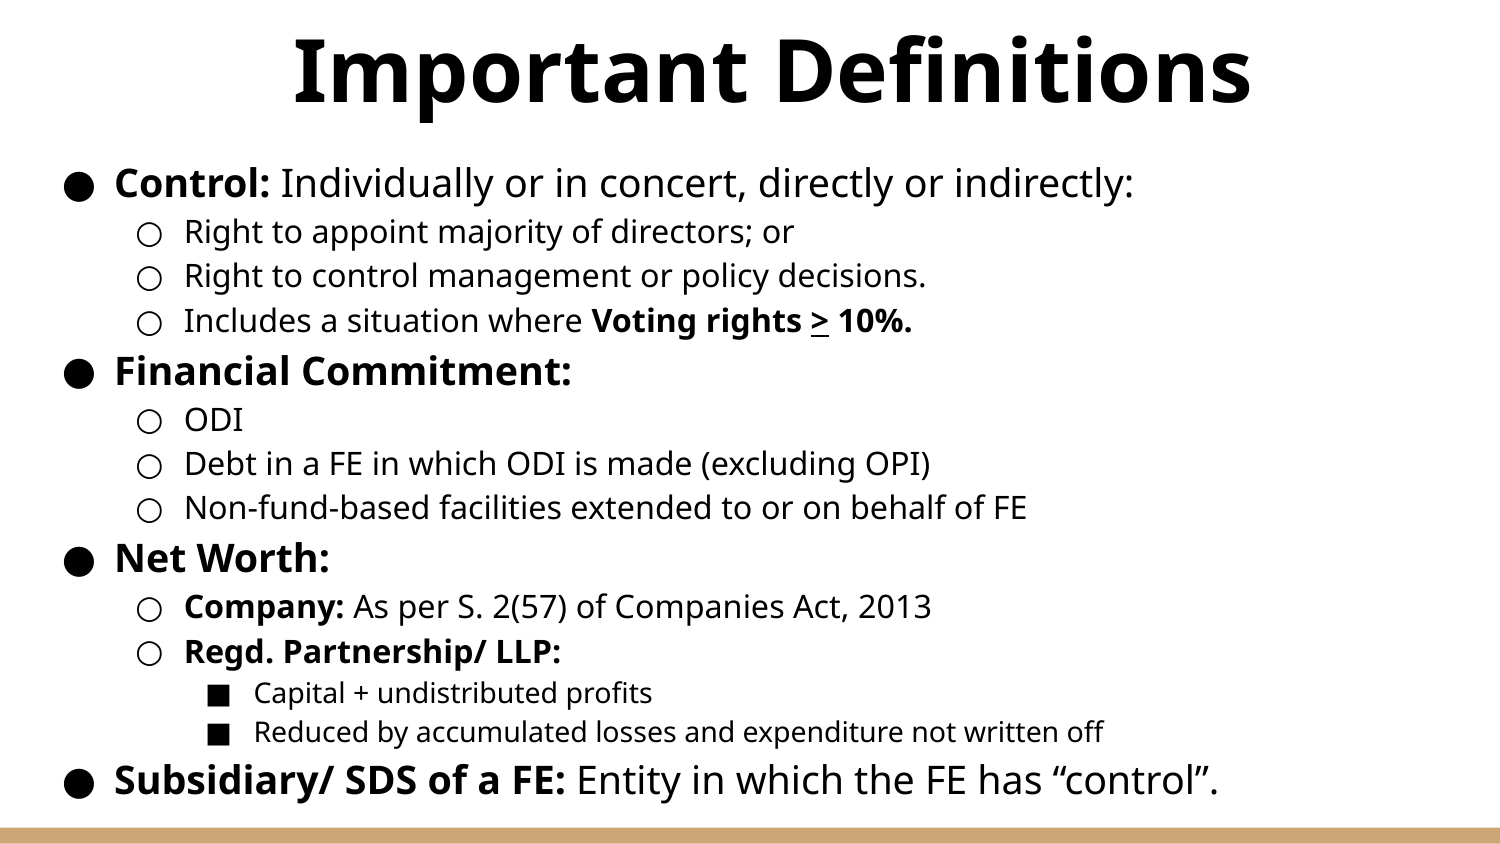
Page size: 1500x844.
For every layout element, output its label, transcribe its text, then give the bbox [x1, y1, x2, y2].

text_box Control: Individually or in concert, directly or indirectly: Right to appoint majority of directors; or Right to control management or policy decisions. Includes a situation where Voting rights > 10%. Financial Commitment: ODI Debt in a FE in which ODI is made (excluding OPI) Non-fund-based facilities extended to or on behalf of FE Net Worth: Company: As per S. 2(57) of Companies Act, 2013 Regd. Partnership/ LLP: Capital + undistributed profits Reduced by accumulated losses and expenditure not written off Subsidiary/ SDS of a FE: Entity in which the FE has “control”. [29, 136, 1459, 822]
title Important Definitions [75, 0, 1473, 137]
